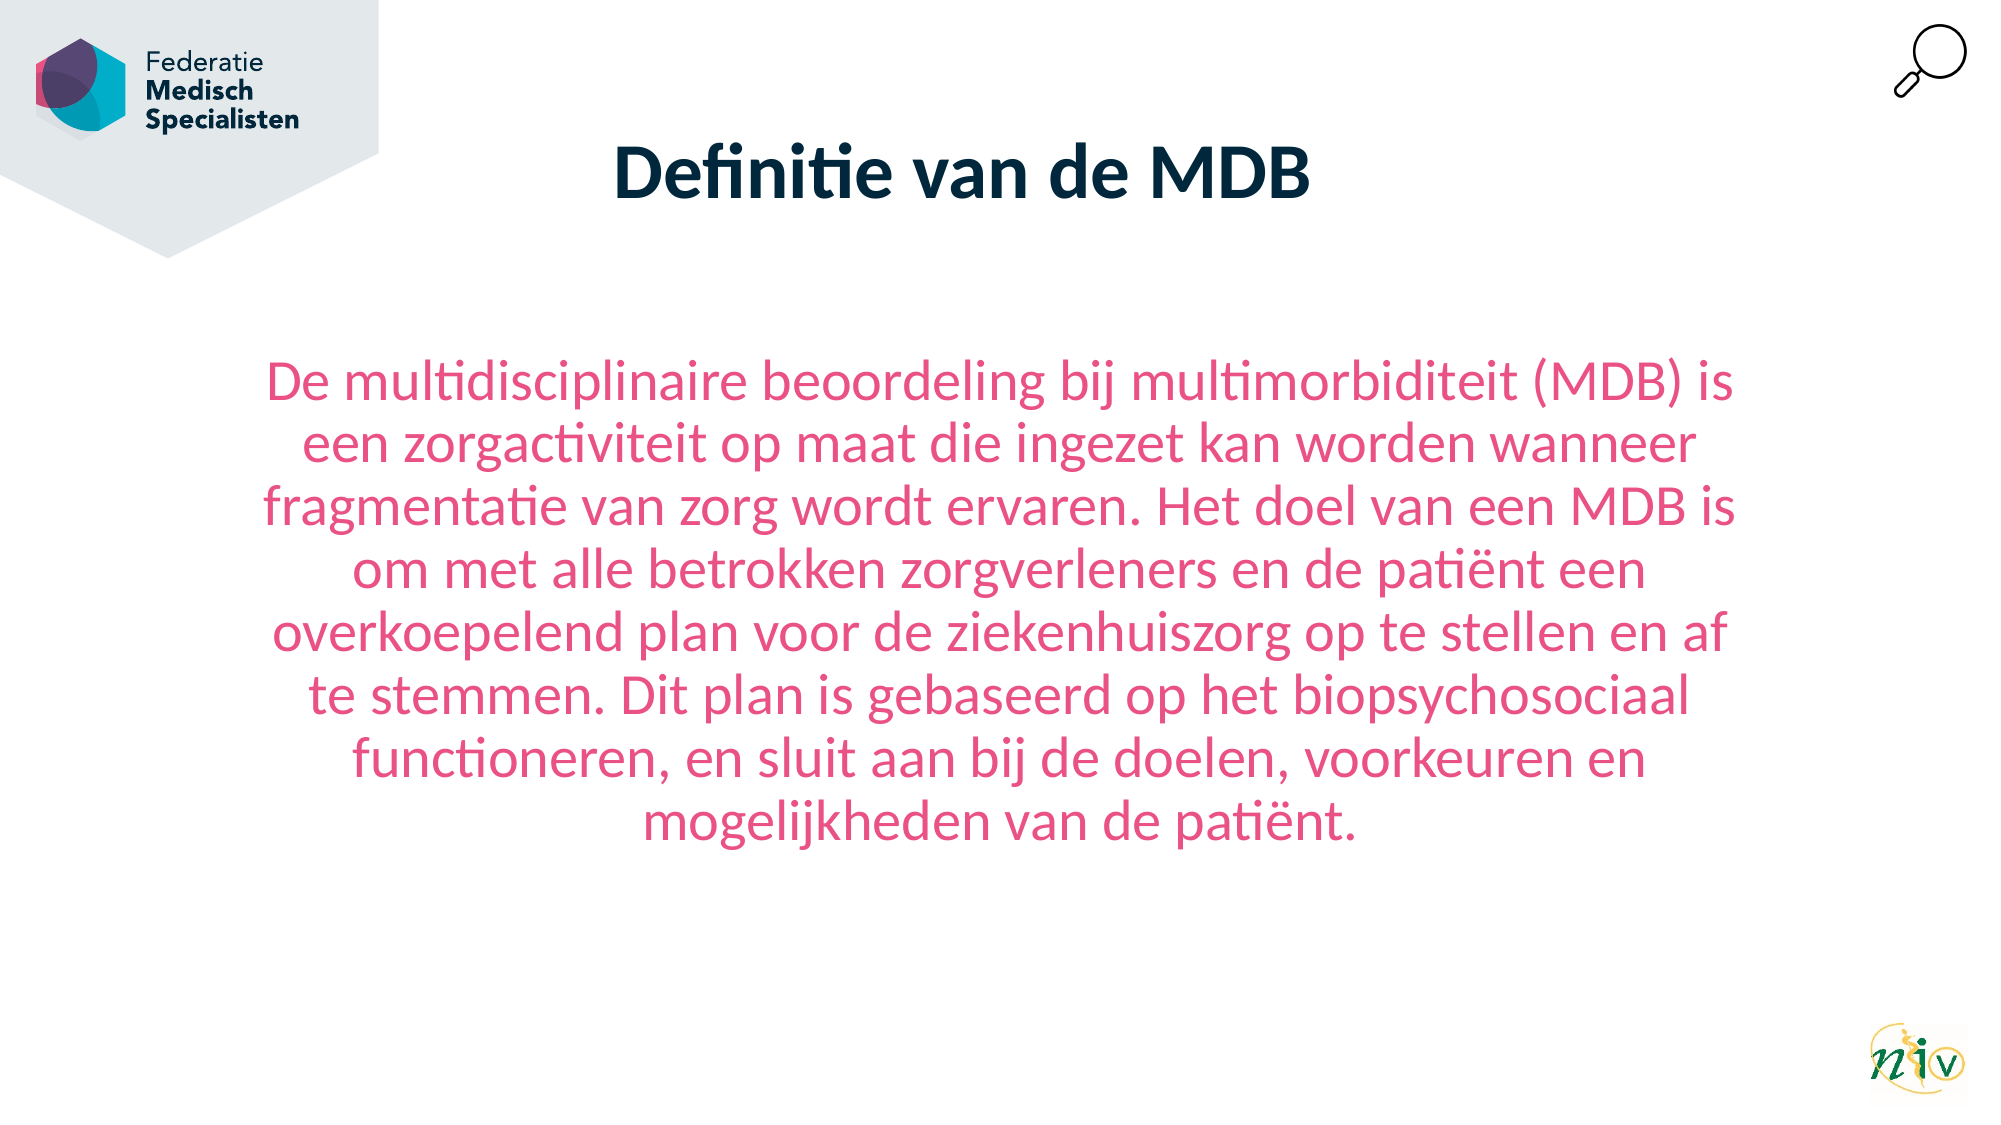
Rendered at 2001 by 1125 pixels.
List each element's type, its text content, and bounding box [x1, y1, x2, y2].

picture [1870, 1022, 1968, 1107]
title Definitie van de MDB [613, 60, 1388, 274]
list De multidisciplinaire beoordeling bij multimorbiditeit (MDB) is een zorgactiviteit op maat die ingezet kan worden wanneer fragmentatie van zorg wordt ervaren. Het doel van een MDB is om met alle betrokken zorgverleners en de patiënt een overkoepelend plan voor de ziekenhuiszorg op te stellen en af te stemmen. Dit plan is gebaseerd op het biopsychosociaal functioneren, en sluit aan bij de doelen, voorkeuren en mogelijkheden van de patiënt. [244, 349, 1757, 977]
picture [1885, 16, 1974, 105]
